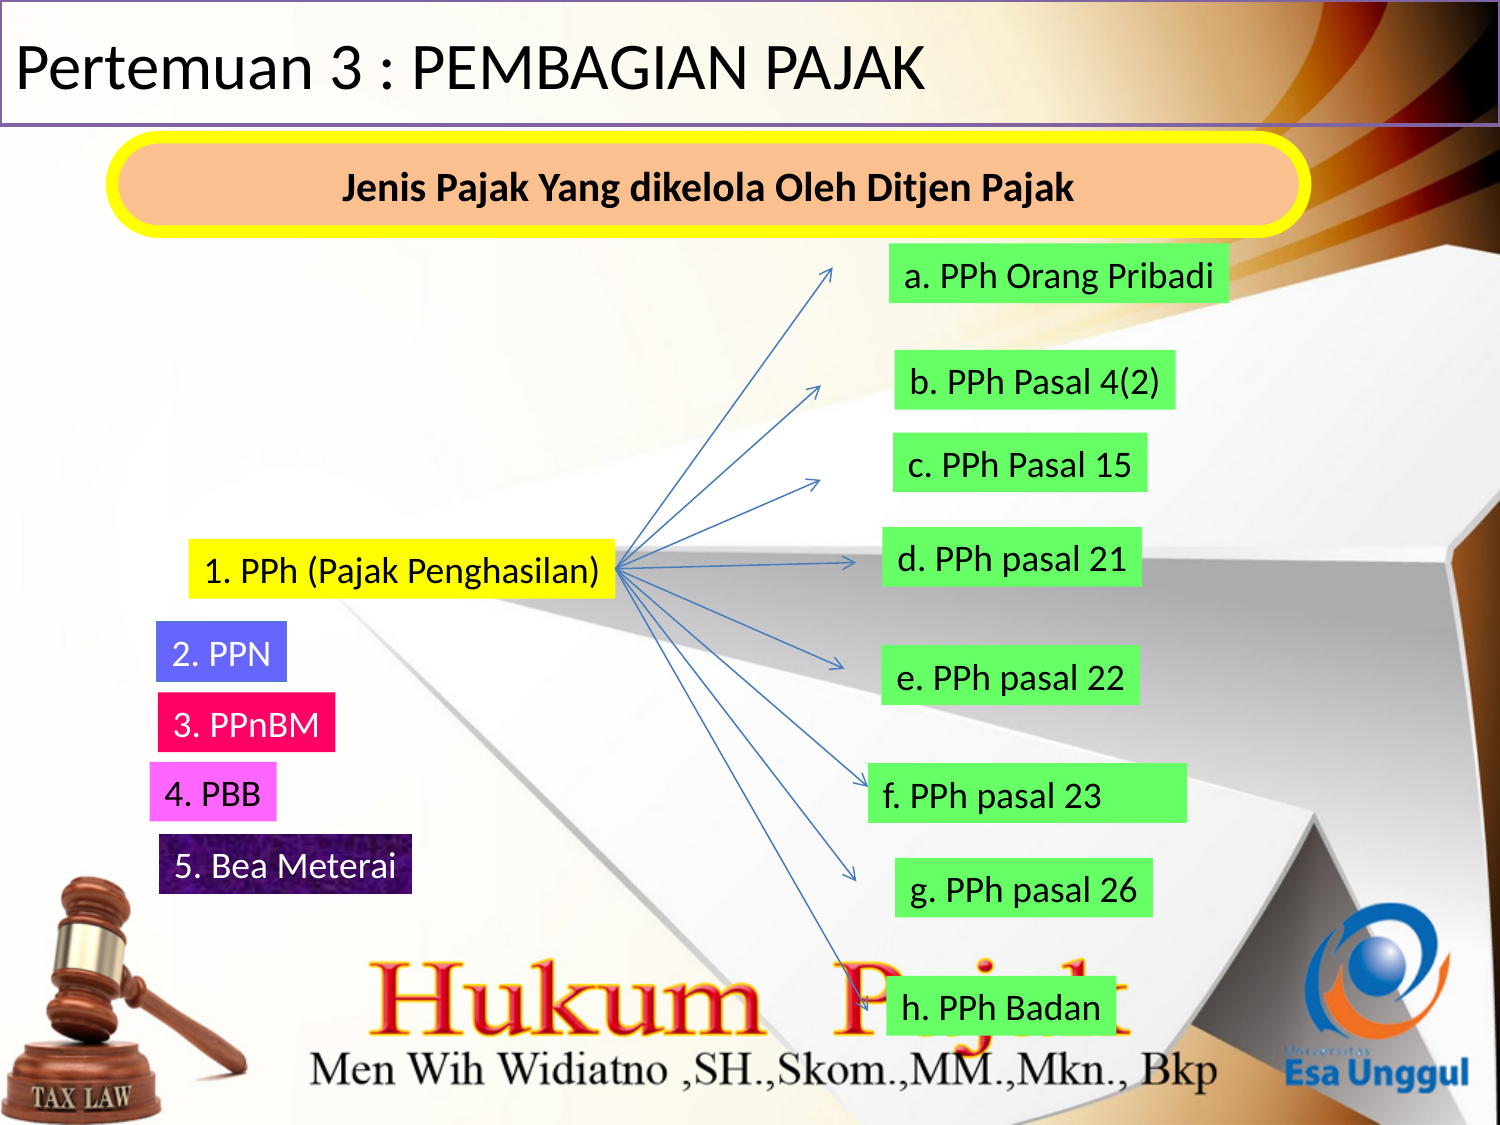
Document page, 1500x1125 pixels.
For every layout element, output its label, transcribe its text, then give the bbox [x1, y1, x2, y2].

text_box d. PPh pasal 21 [882, 527, 1143, 587]
text_box 5. Bea Meterai [159, 834, 412, 894]
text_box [656, 479, 822, 561]
text_box 4. PBB [149, 761, 277, 822]
text_box h. PPh Badan [886, 975, 1117, 1036]
title Pertemuan 3 : PEMBAGIAN PAJAK [0, 0, 1500, 127]
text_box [656, 568, 869, 1012]
text_box f. PPh pasal 23 [873, 763, 1188, 823]
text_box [656, 385, 822, 479]
text_box 2. PPN [156, 621, 287, 682]
text_box a. PPh Orang Pribadi [889, 243, 1230, 304]
text_box 1. PPh (Pajak Penghasilan) [188, 538, 616, 599]
text_box g. PPh pasal 26 [895, 857, 1153, 918]
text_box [656, 266, 833, 560]
text_box c. PPh Pasal 15 [893, 432, 1148, 493]
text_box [656, 562, 857, 566]
text_box e. PPh pasal 22 [881, 645, 1141, 705]
text_box 3. PPnBM [157, 692, 336, 753]
text_box b. PPh Pasal 4(2) [894, 349, 1176, 410]
text_box Jenis Pajak Yang dikelola Oleh Ditjen Pajak [109, 135, 1308, 234]
picture [0, 127, 1500, 1125]
